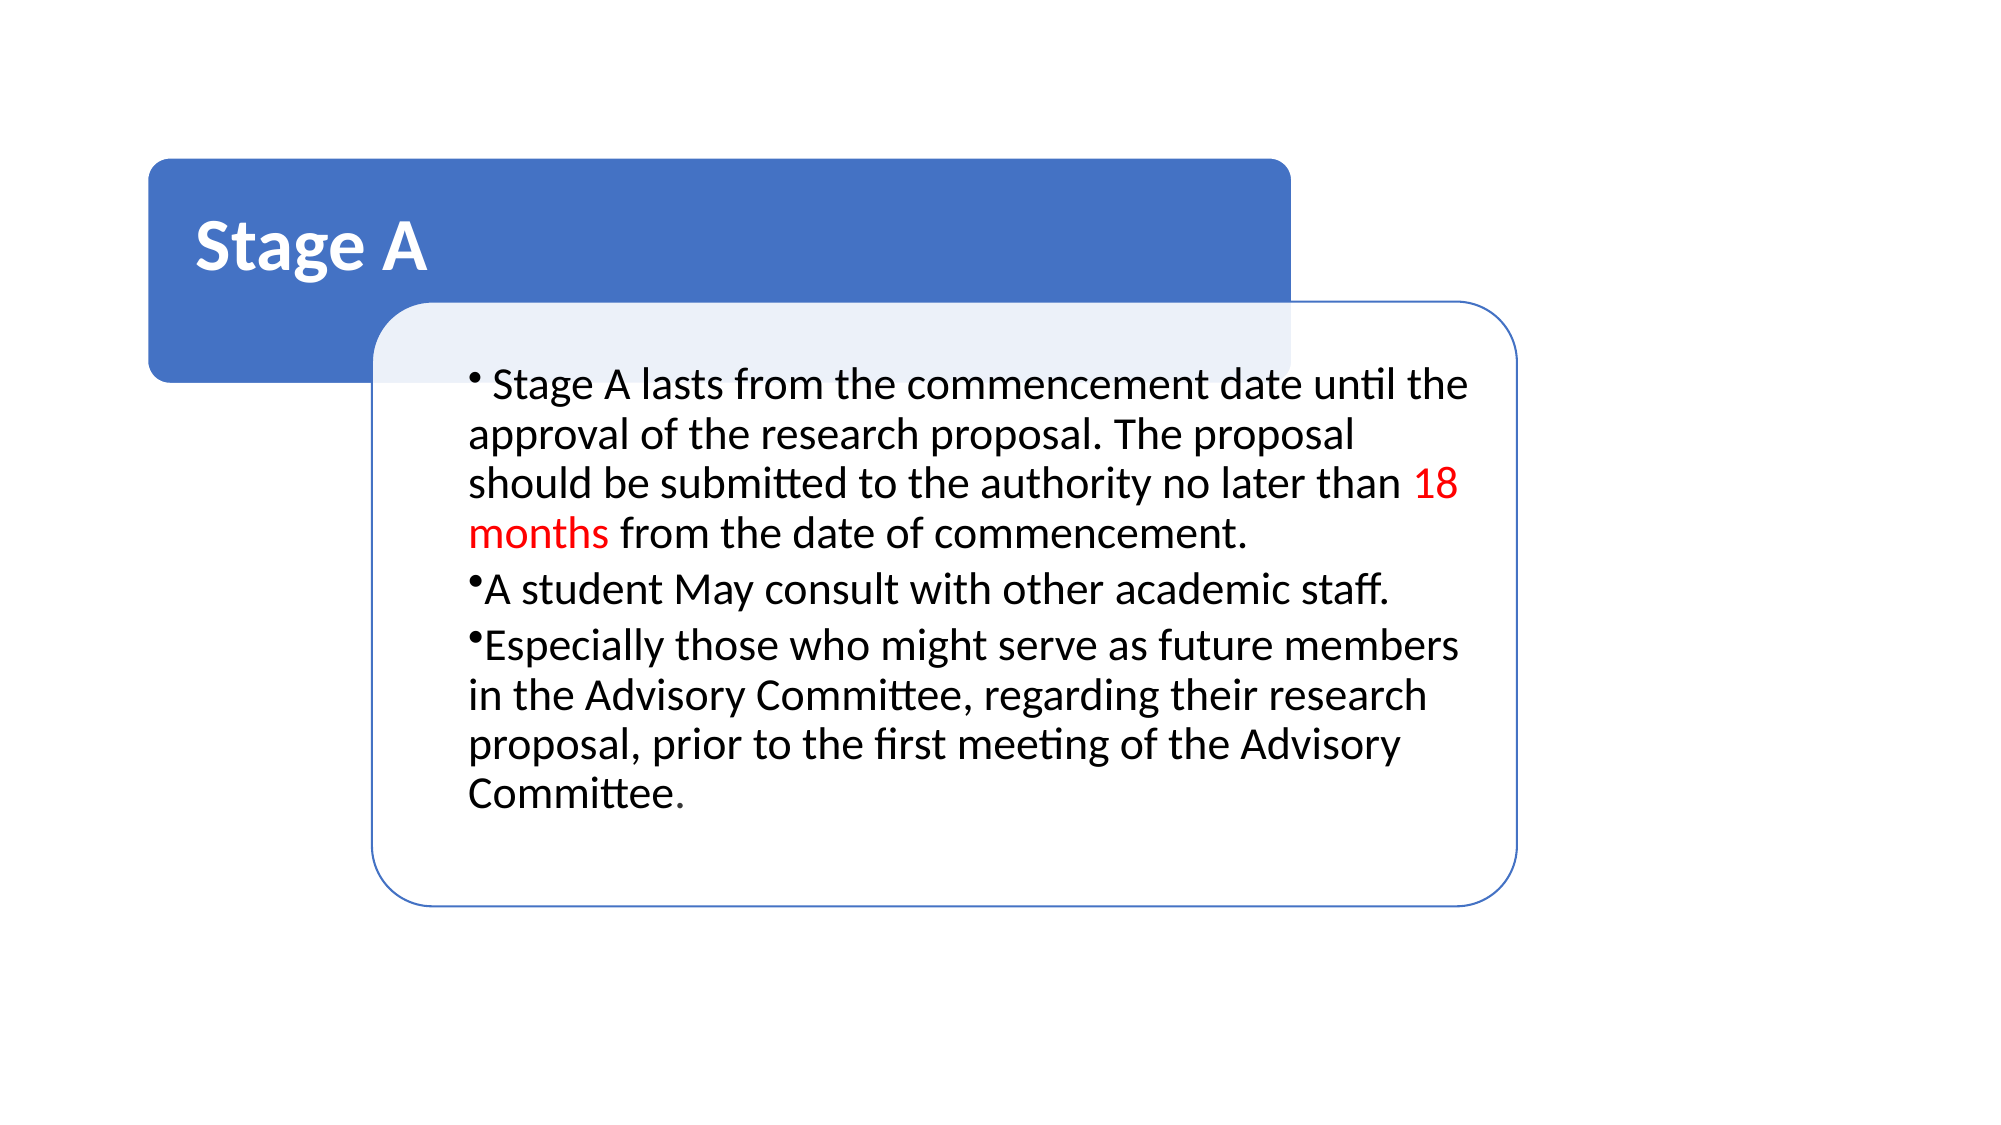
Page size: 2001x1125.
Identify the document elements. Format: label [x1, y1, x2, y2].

list [137, 157, 1517, 1014]
